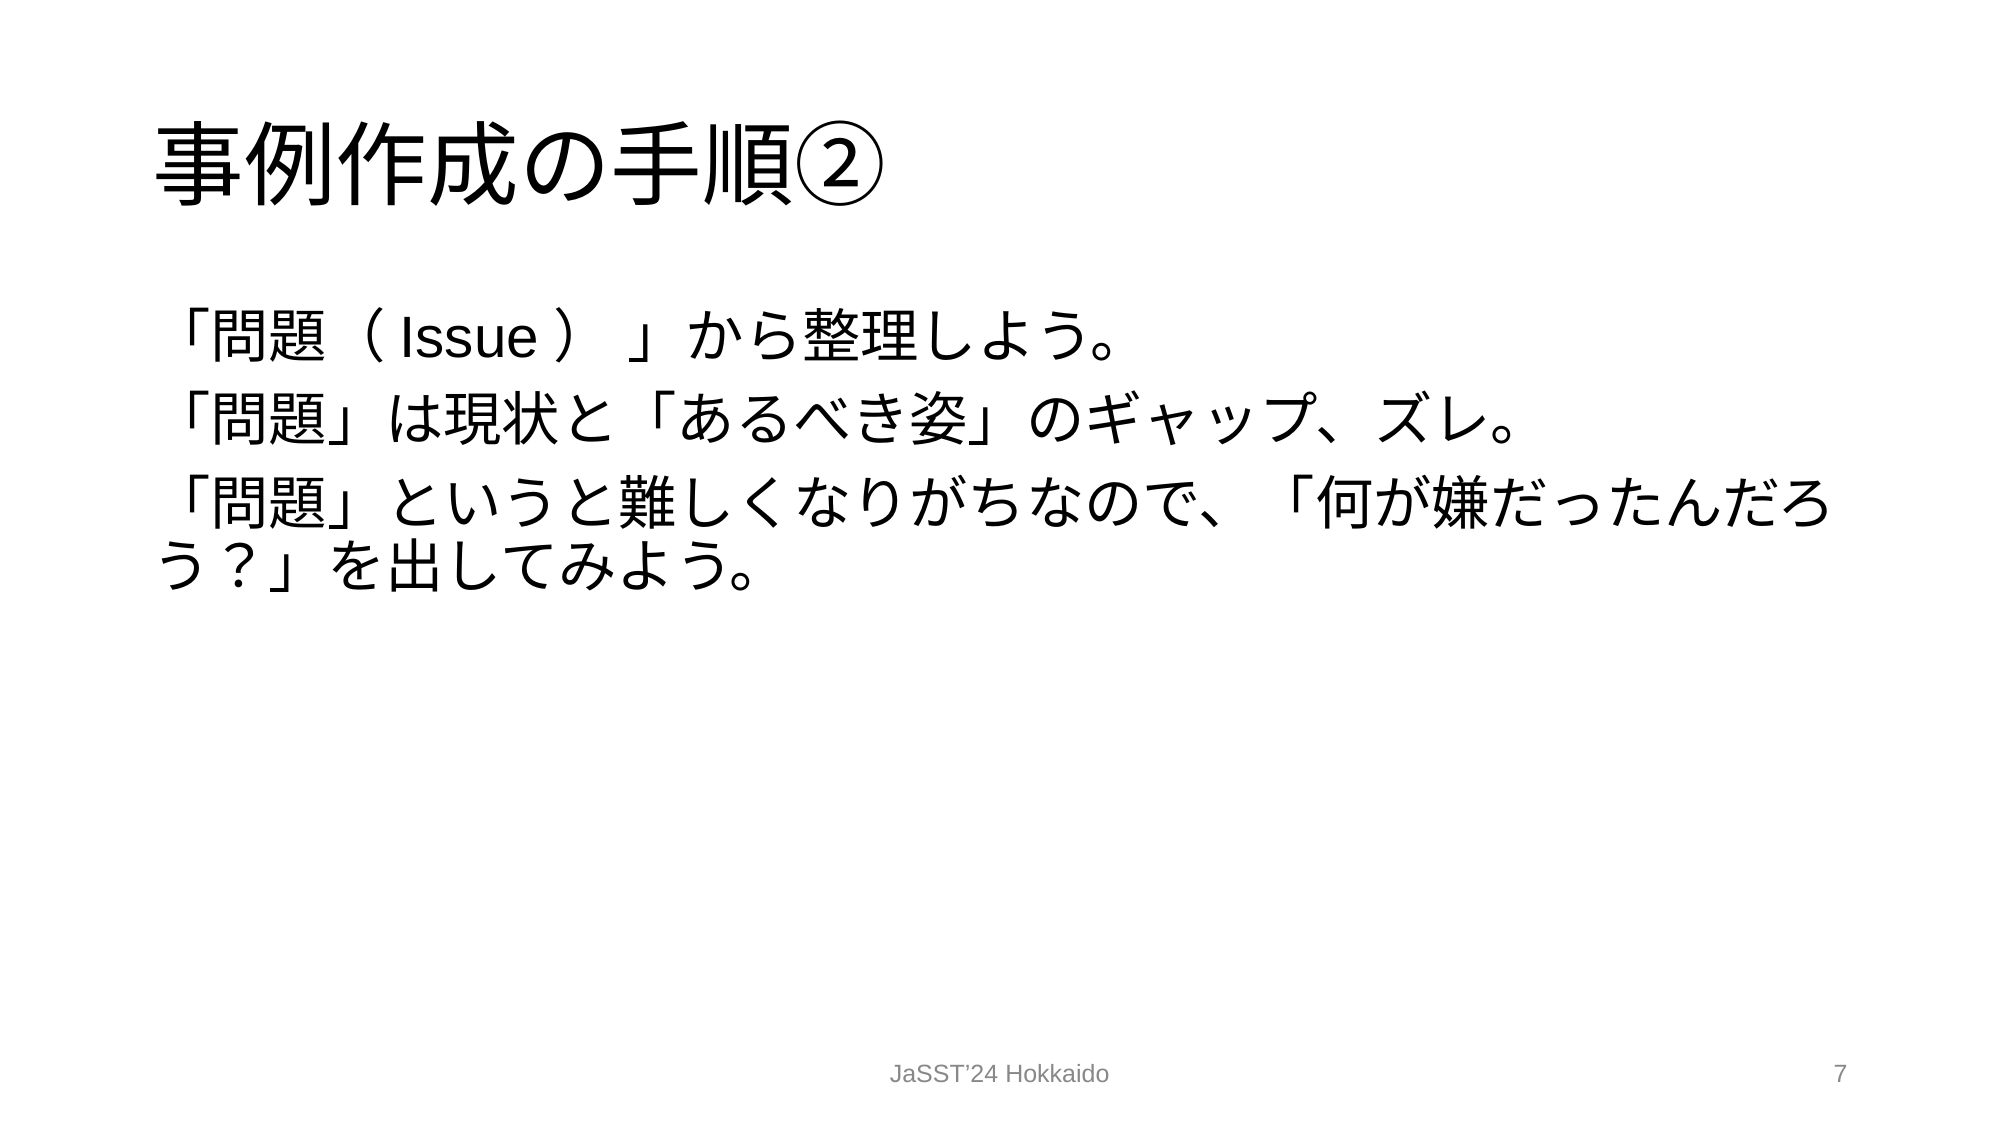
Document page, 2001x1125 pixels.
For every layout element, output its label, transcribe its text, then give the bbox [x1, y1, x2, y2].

list 「問題（Issue） 」から整理しよう。 「問題」は現状と「あるべき姿」のギャップ、ズレ。 「問題」というと難しくなりがちなので、「何が嫌だったんだろう？」を出してみよう。 [137, 299, 1863, 1014]
footer JaSST’24 Hokkaido [662, 1042, 1338, 1103]
title 事例作成の手順② [137, 59, 1863, 278]
slide_number ‹#› [1412, 1042, 1863, 1103]
